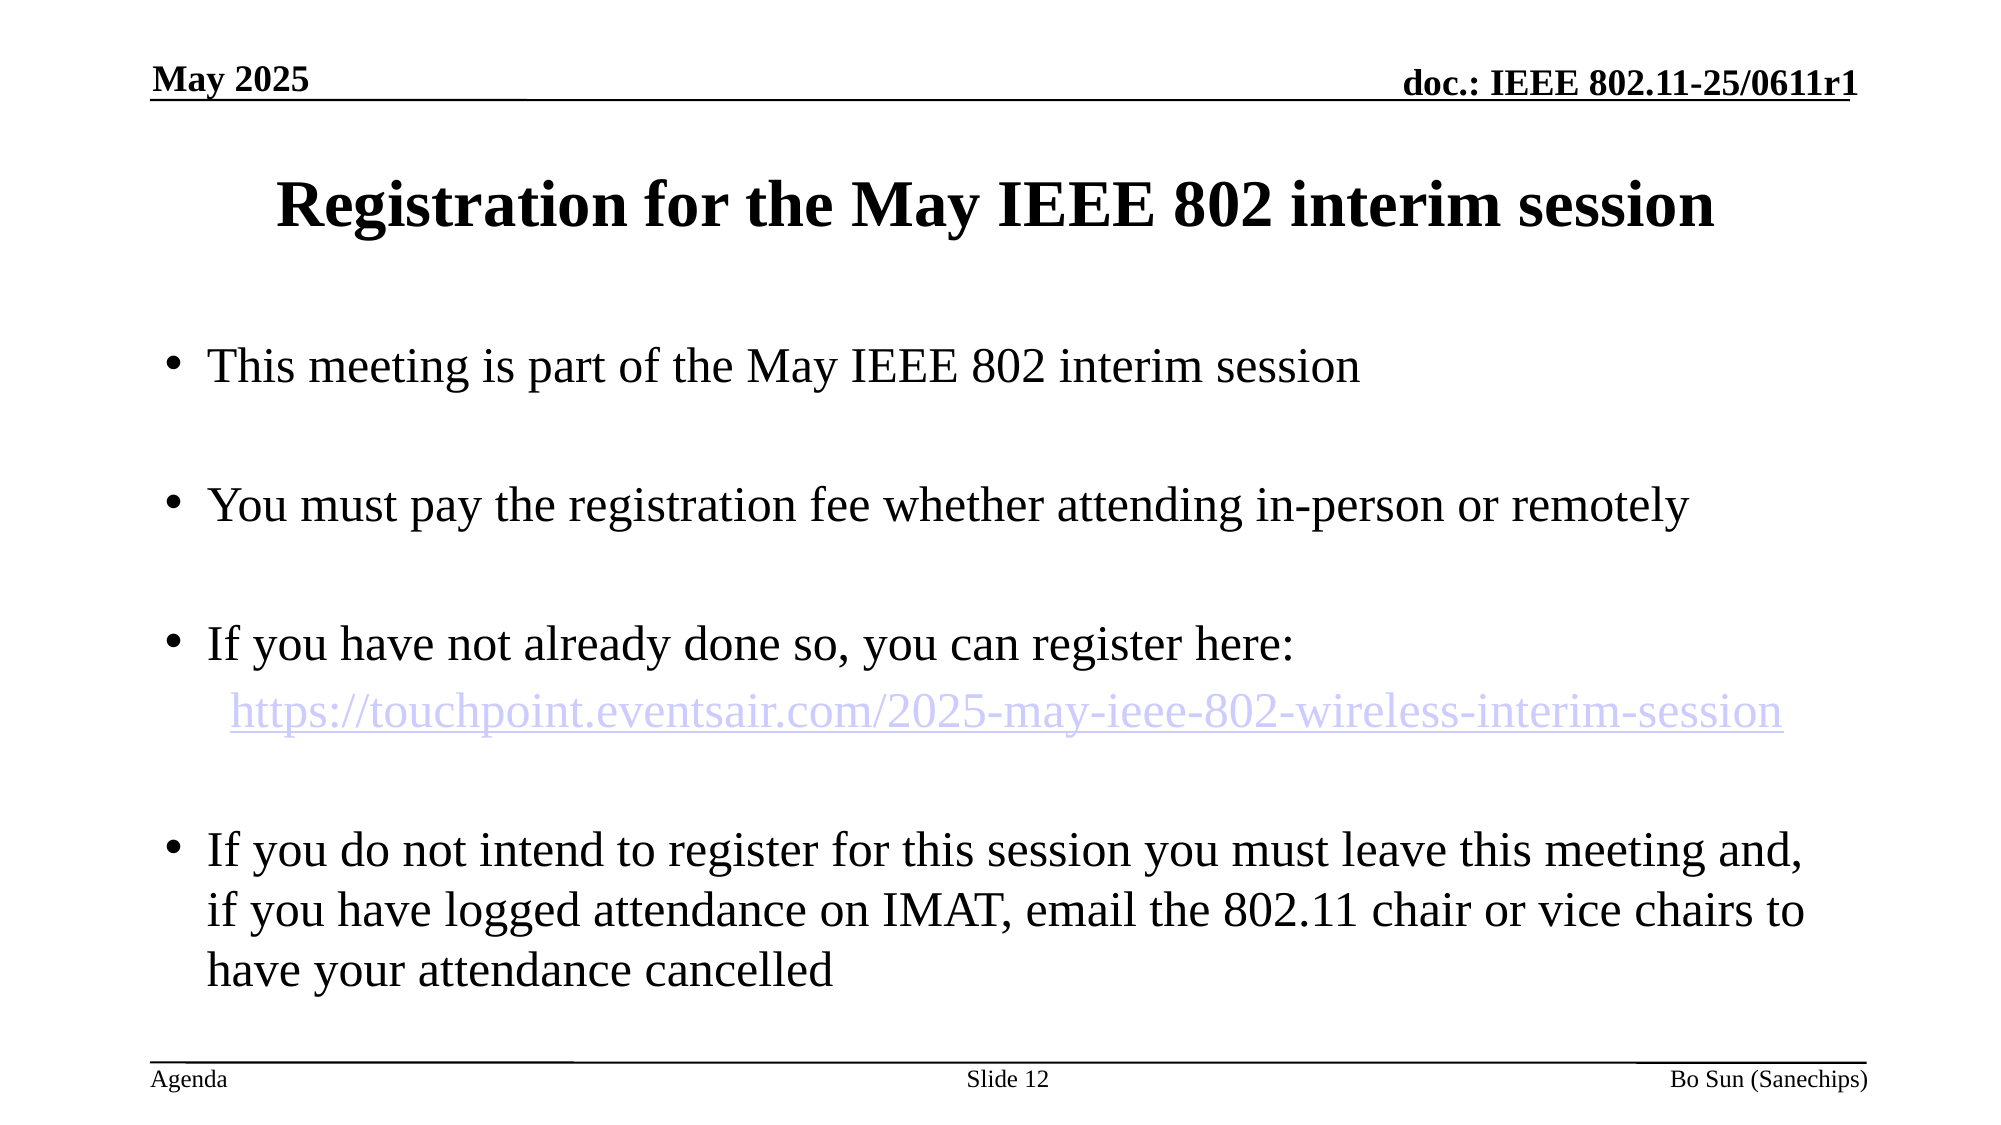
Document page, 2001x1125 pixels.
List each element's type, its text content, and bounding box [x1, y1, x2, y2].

slide_number Slide 12 [949, 1061, 1067, 1123]
text_box This meeting is part of the May IEEE 802 interim session You must pay the registration fee whether attending in-person or remotely If you have not already done so, you can register here: https://touchpoint.eventsair.com/2025-may-ieee-802-wireless-interim-session If you do not intend to register for this session you must leave this meeting and, if you have logged attendance on IMAT, email the 802.11 chair or vice chairs to have your attendance cancelled [150, 324, 1850, 1013]
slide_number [152, 54, 563, 100]
text_box Registration for the May IEEE 802 interim session [124, 112, 1869, 288]
footer Bo Sun (Sanechips) [1171, 1061, 1869, 1093]
